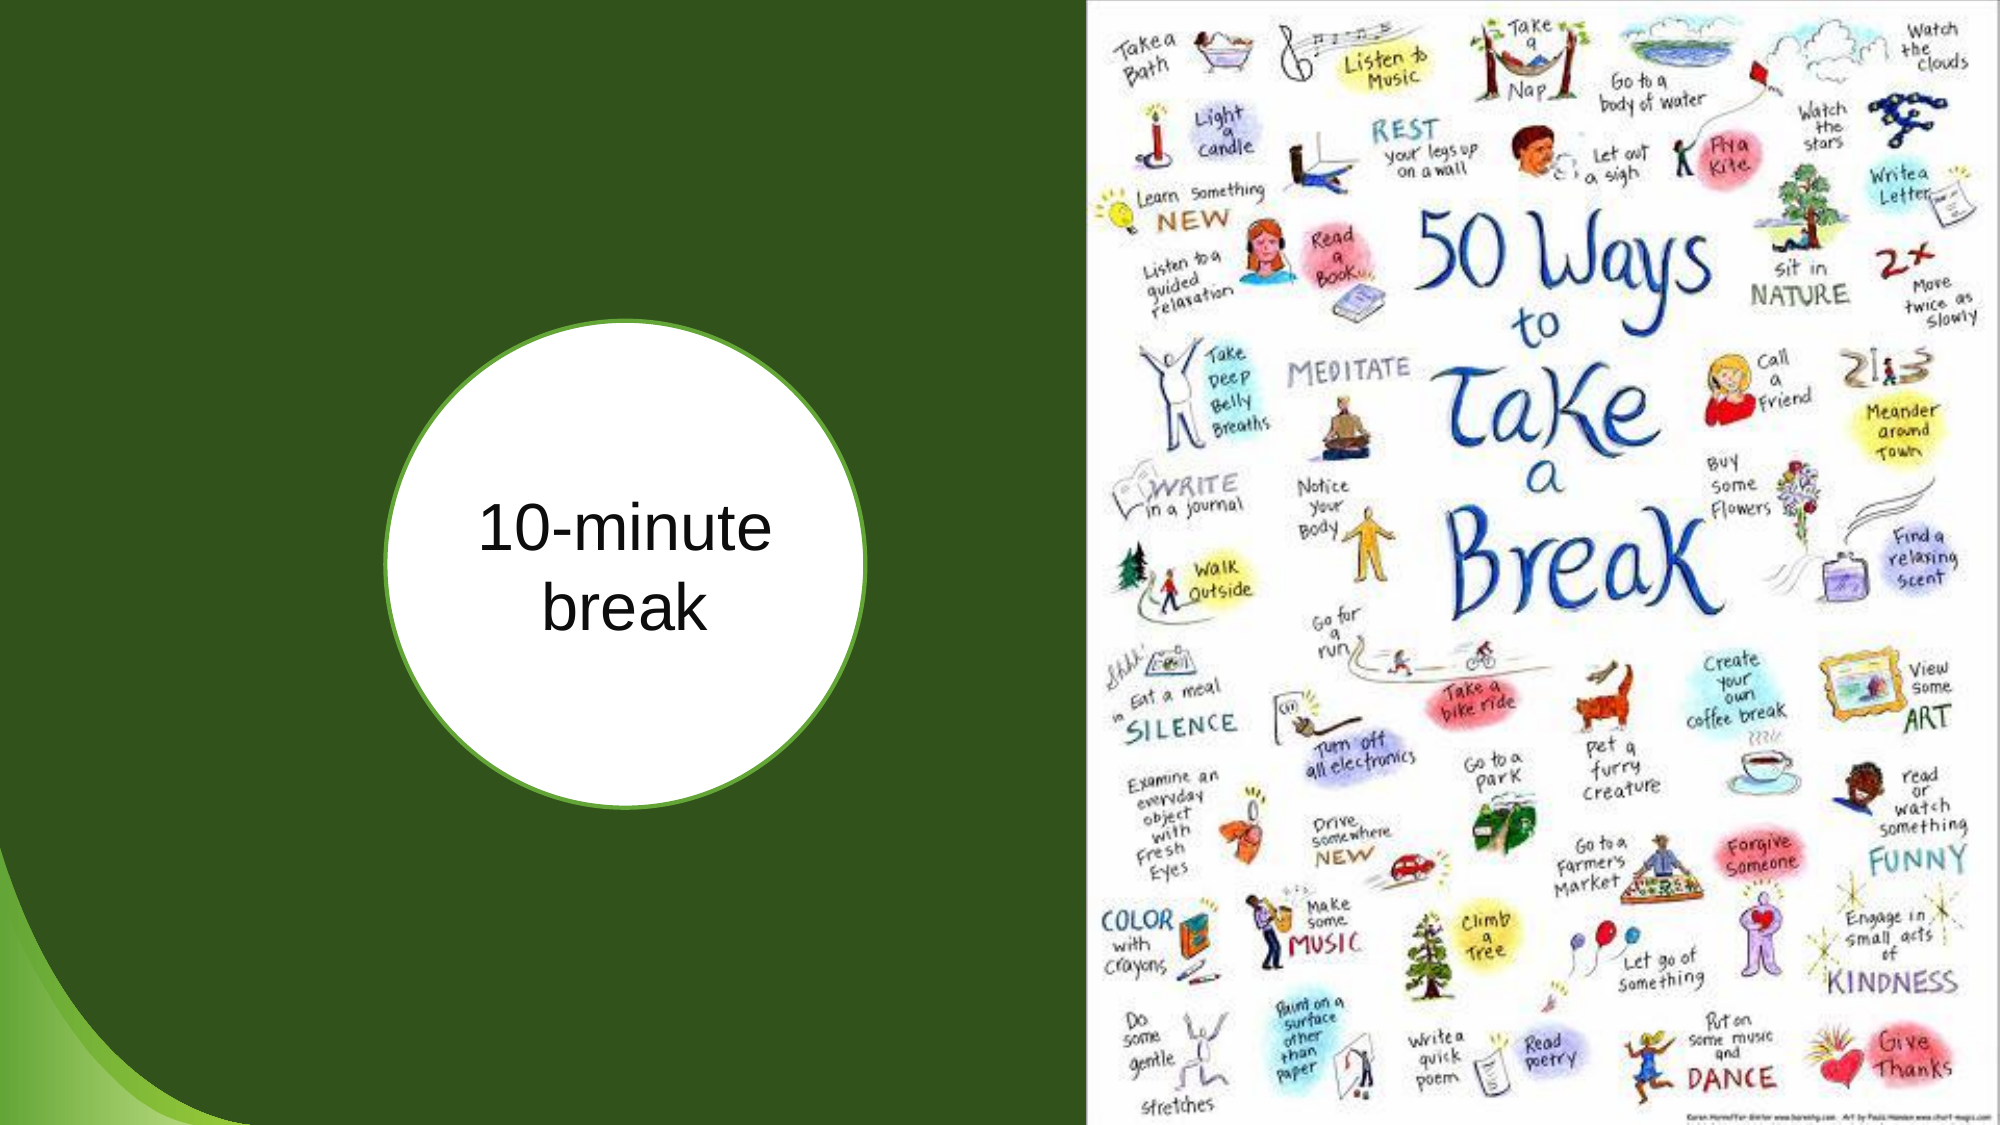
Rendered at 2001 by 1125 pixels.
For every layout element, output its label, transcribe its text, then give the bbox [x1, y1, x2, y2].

text_box 10-minute break [383, 318, 868, 810]
picture [1086, 0, 2000, 1125]
